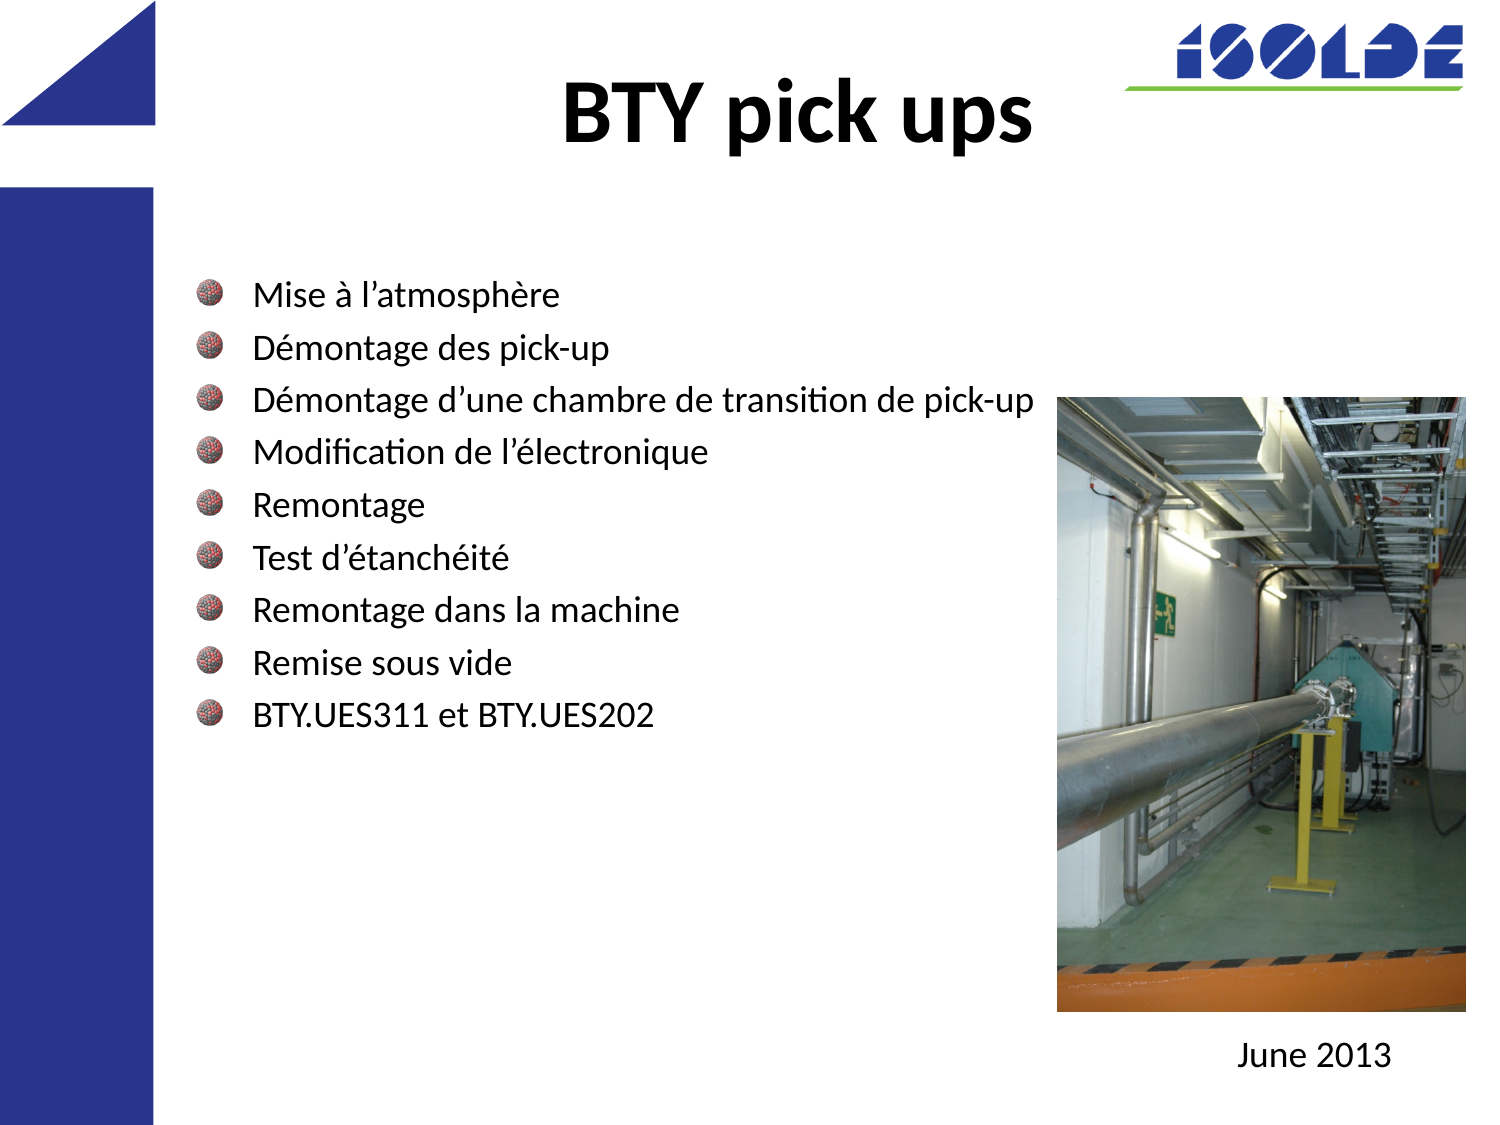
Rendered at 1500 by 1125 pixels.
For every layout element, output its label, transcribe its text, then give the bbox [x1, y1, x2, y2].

picture [1056, 396, 1466, 1012]
picture [196, 646, 223, 674]
picture [196, 279, 223, 306]
picture [196, 384, 223, 411]
title BTY pick ups [171, 11, 1425, 200]
picture [196, 489, 223, 516]
picture [1115, 18, 1467, 96]
text_box June 2013 [1222, 1023, 1412, 1083]
list Mise à l’atmosphère Démontage des pick-up Démontage d’une chambre de transition de pick-up Modification de l’électronique Remontage Test d’étanchéité Remontage dans la machine Remise sous vide BTY.UES311 et BTY.UES202 [181, 262, 1436, 1005]
picture [196, 594, 223, 621]
picture [196, 699, 223, 726]
picture [196, 331, 223, 359]
picture [196, 436, 223, 464]
picture [196, 541, 223, 569]
